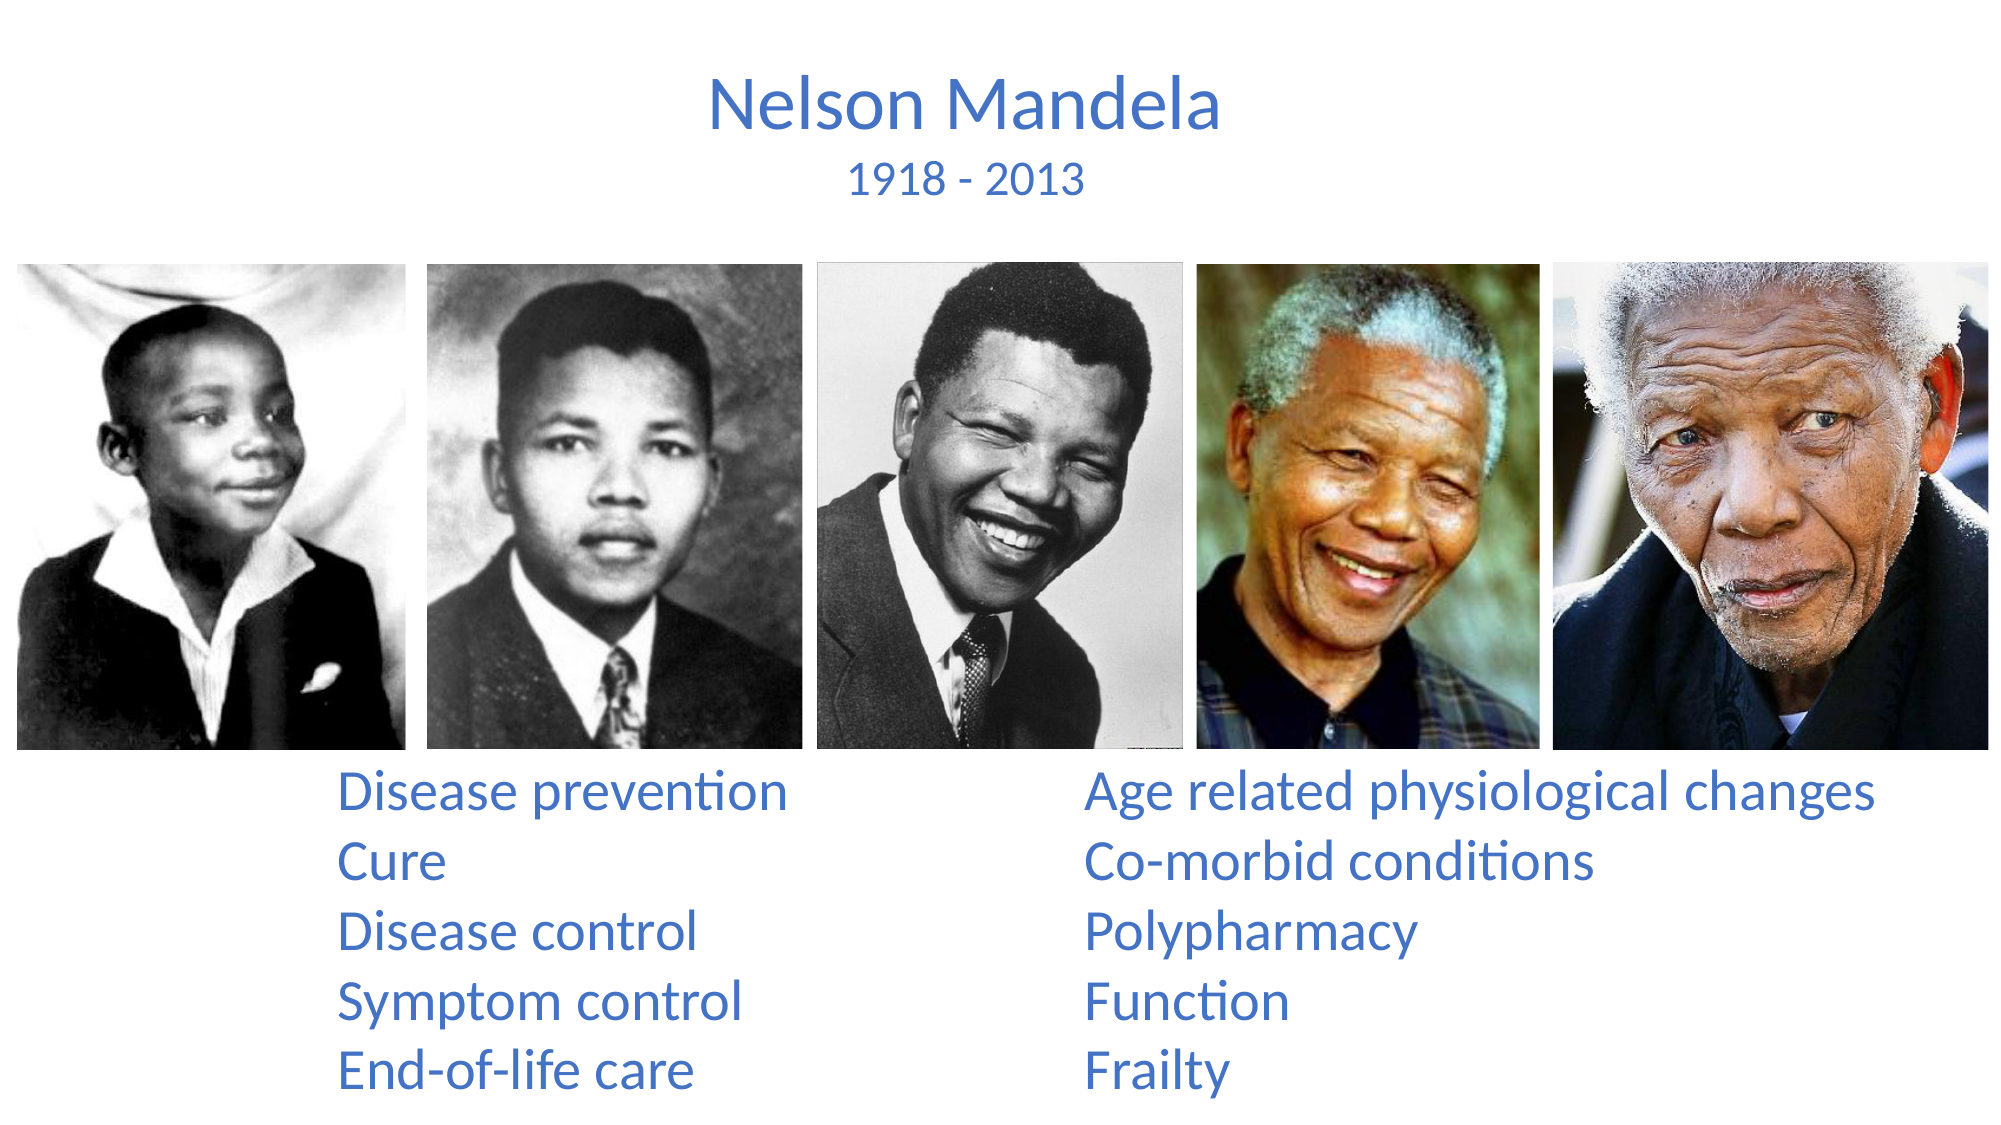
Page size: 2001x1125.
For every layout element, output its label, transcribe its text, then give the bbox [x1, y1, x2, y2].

picture [1196, 264, 1540, 749]
text_box Disease prevention Cure Disease control Symptom control End-of-life care [323, 744, 893, 1110]
picture [817, 262, 1183, 749]
text_box Age related physiological changes Co-morbid conditions Polypharmacy Function Frailty [1069, 744, 1892, 1110]
picture [426, 264, 803, 749]
text_box Nelson Mandela 1918 - 2013 [692, 44, 1238, 213]
picture [17, 264, 406, 750]
picture [1552, 262, 1989, 750]
